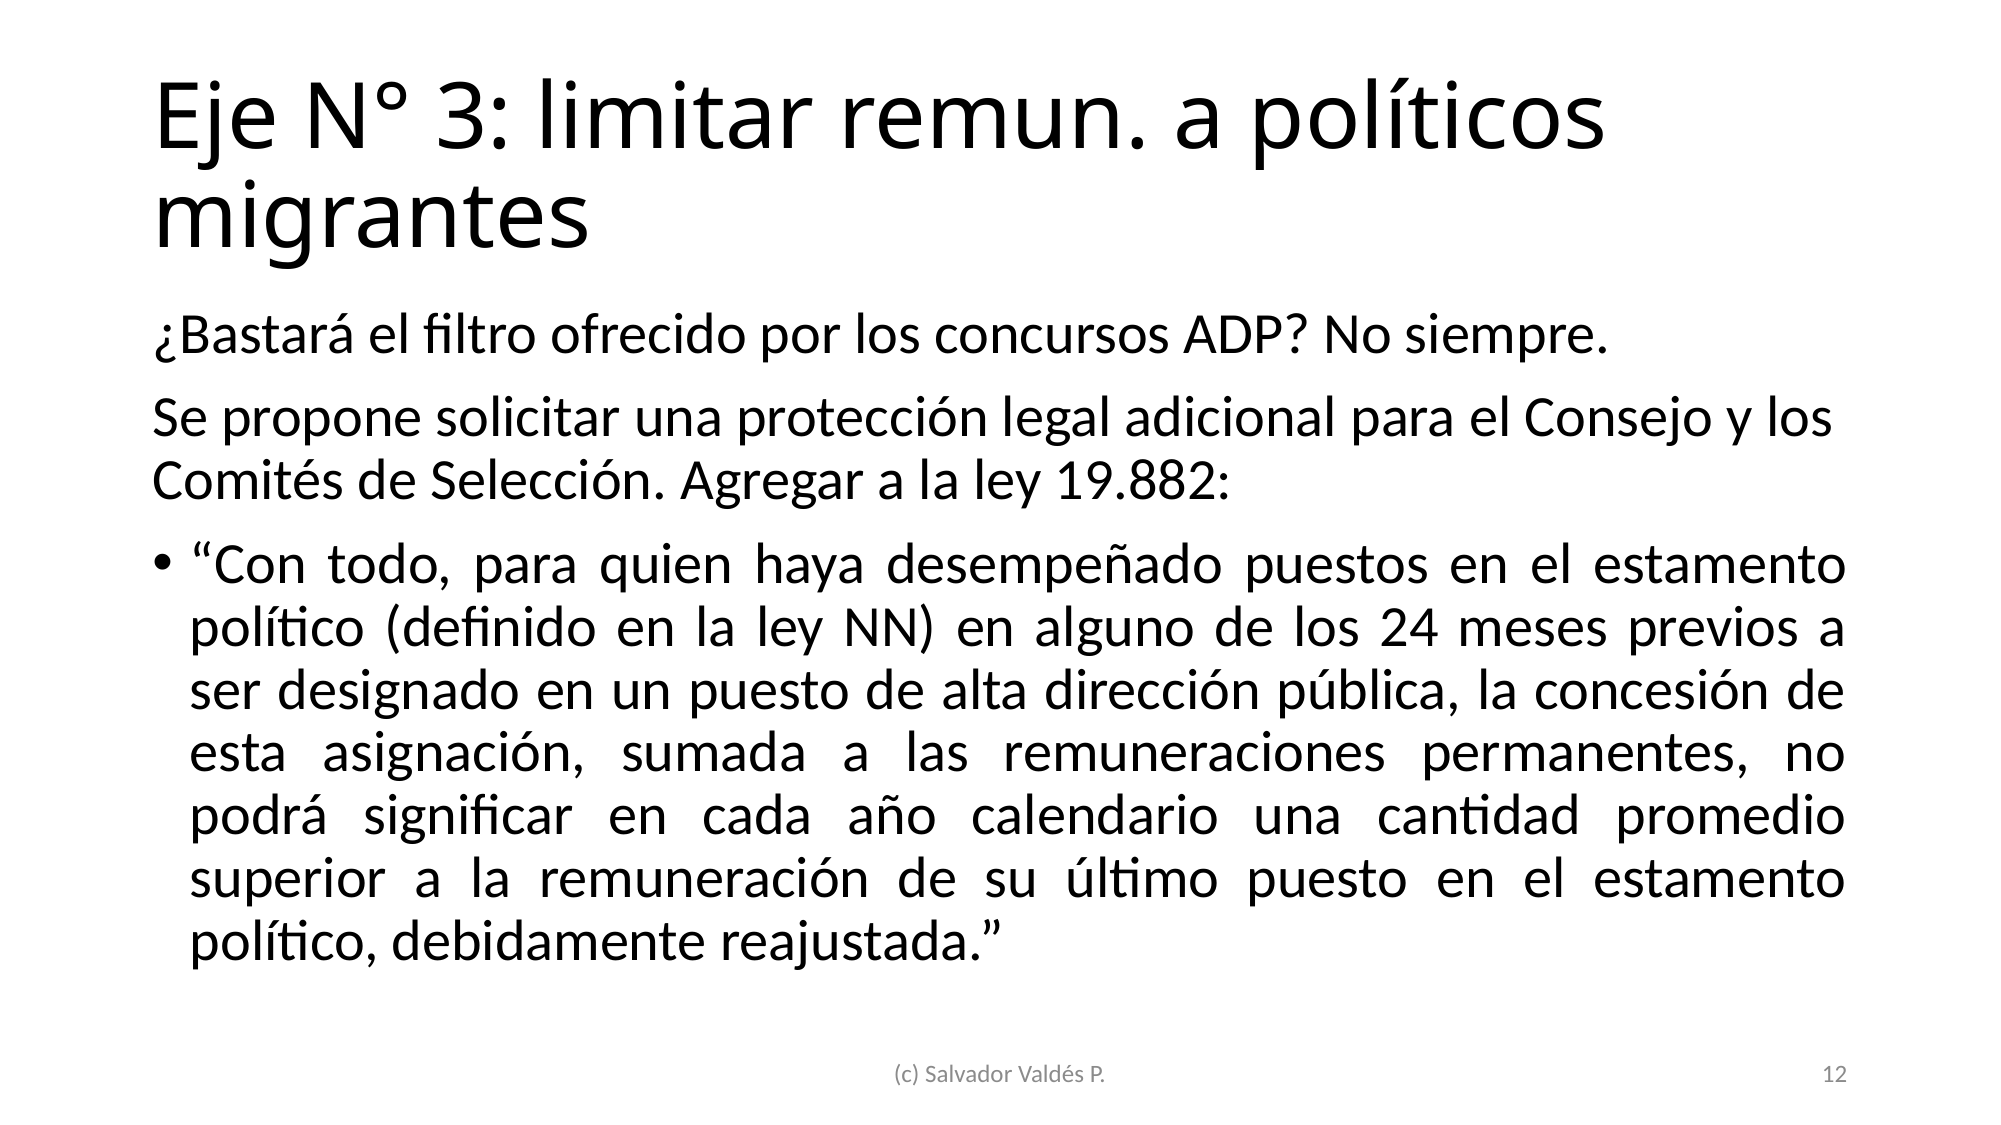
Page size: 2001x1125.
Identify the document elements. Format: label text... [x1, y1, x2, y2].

title Eje N° 3: limitar remun. a políticos migrantes [137, 59, 1863, 278]
list ¿Bastará el filtro ofrecido por los concursos ADP? No siempre. Se propone solicitar una protección legal adicional para el Consejo y los Comités de Selección. Agregar a la ley 19.882: “Con todo, para quien haya desempeñado puestos en el estamento político (definido en la ley NN) en alguno de los 24 meses previos a ser designado en un puesto de alta dirección pública, la concesión de esta asignación, sumada a las remuneraciones permanentes, no podrá significar en cada año calendario una cantidad promedio superior a la remuneración de su último puesto en el estamento político, debidamente reajustada.” [137, 295, 1863, 1010]
slide_number 12 [1412, 1042, 1863, 1103]
footer (c) Salvador Valdés P. [662, 1042, 1338, 1103]
